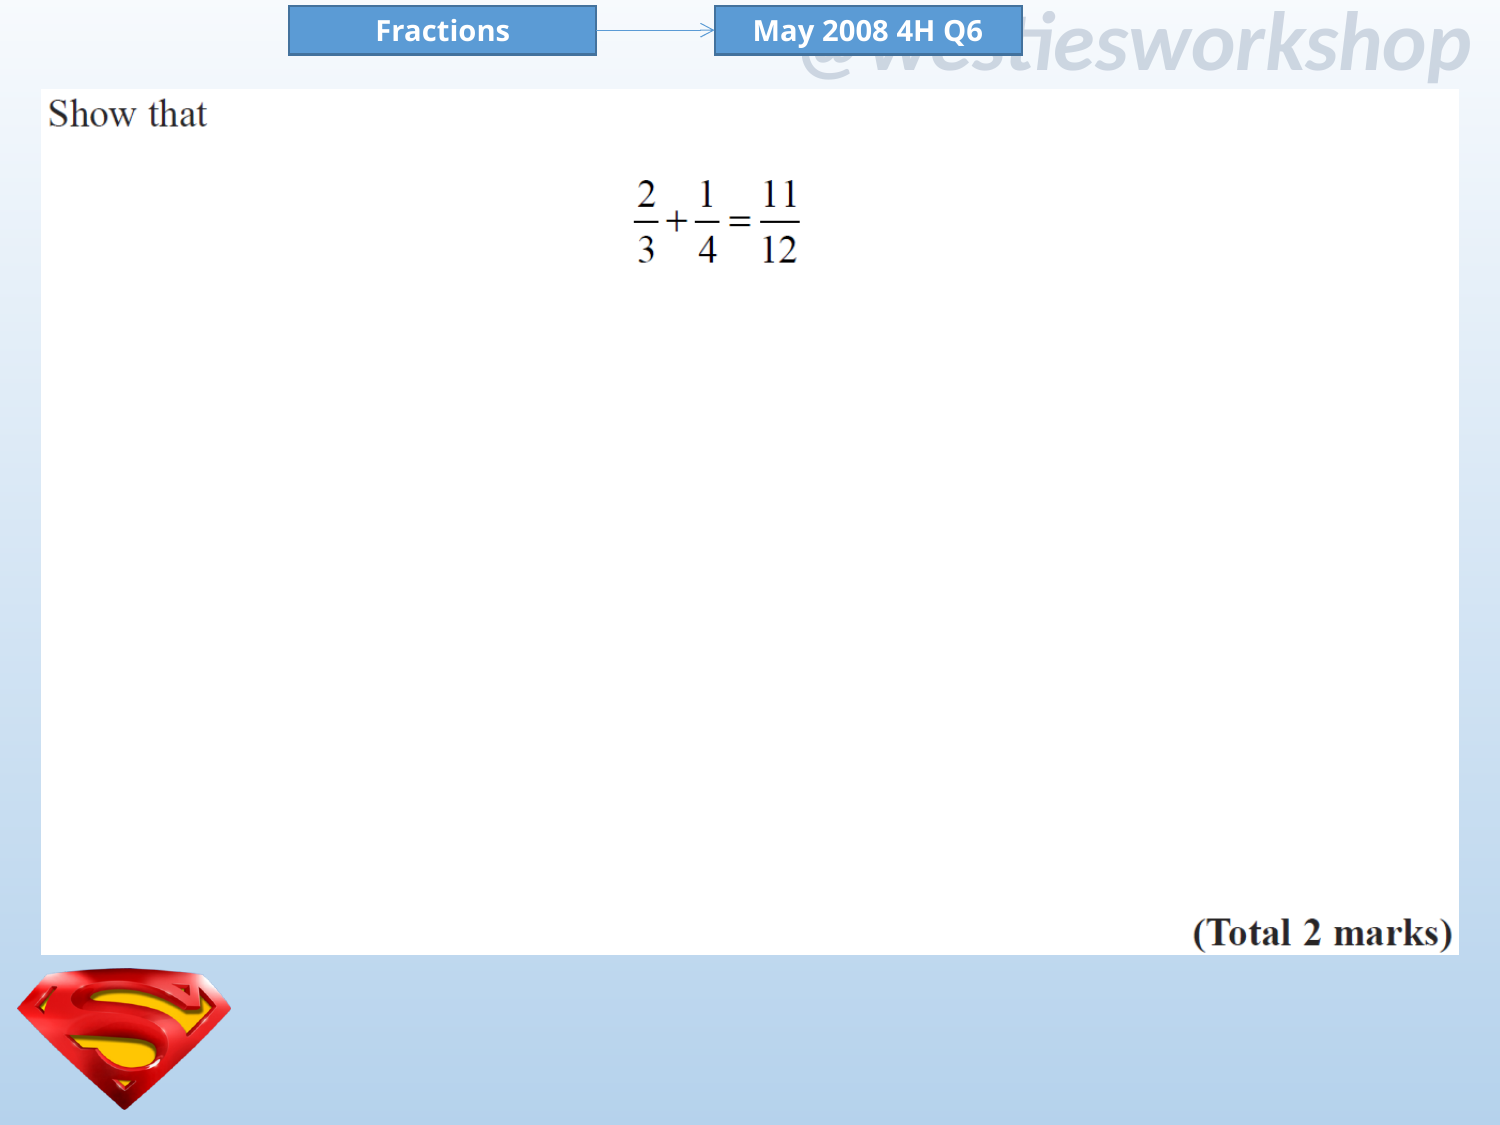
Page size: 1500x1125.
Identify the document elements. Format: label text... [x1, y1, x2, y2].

text_box Fractions [288, 5, 597, 56]
picture [41, 89, 1459, 955]
text_box May 2008 4H Q6 [714, 5, 1023, 56]
picture [17, 968, 231, 1110]
